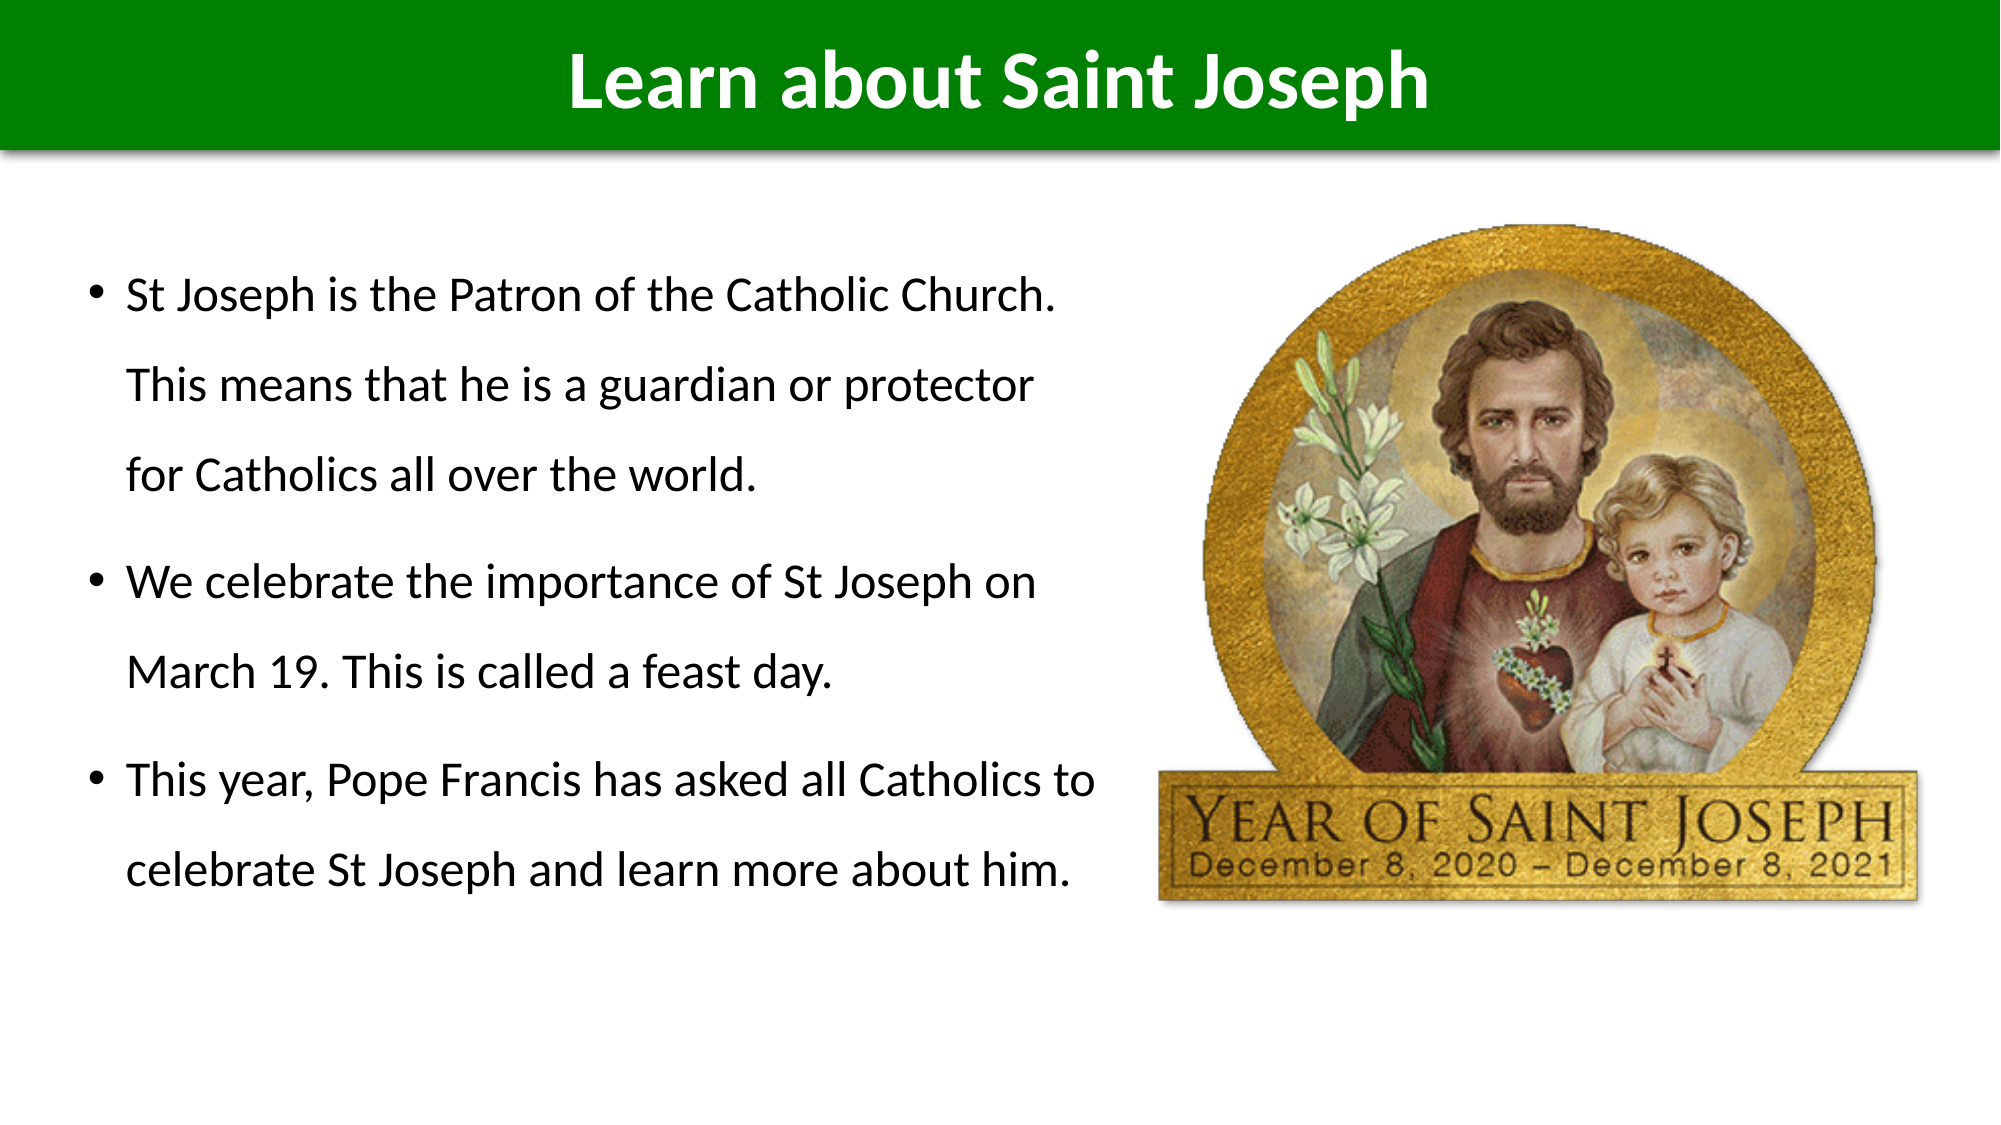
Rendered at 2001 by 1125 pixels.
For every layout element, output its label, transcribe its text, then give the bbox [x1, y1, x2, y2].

list St Joseph is the Patron of the Catholic Church. This means that he is a guardian or protector for Catholics all over the world. We celebrate the importance of St Joseph on March 19. This is called a feast day. This year, Pope Francis has asked all Catholics to celebrate St Joseph and learn more about him. [72, 207, 1117, 921]
picture [1137, 221, 1946, 909]
text_box Learn about Saint Joseph [0, 0, 2000, 151]
